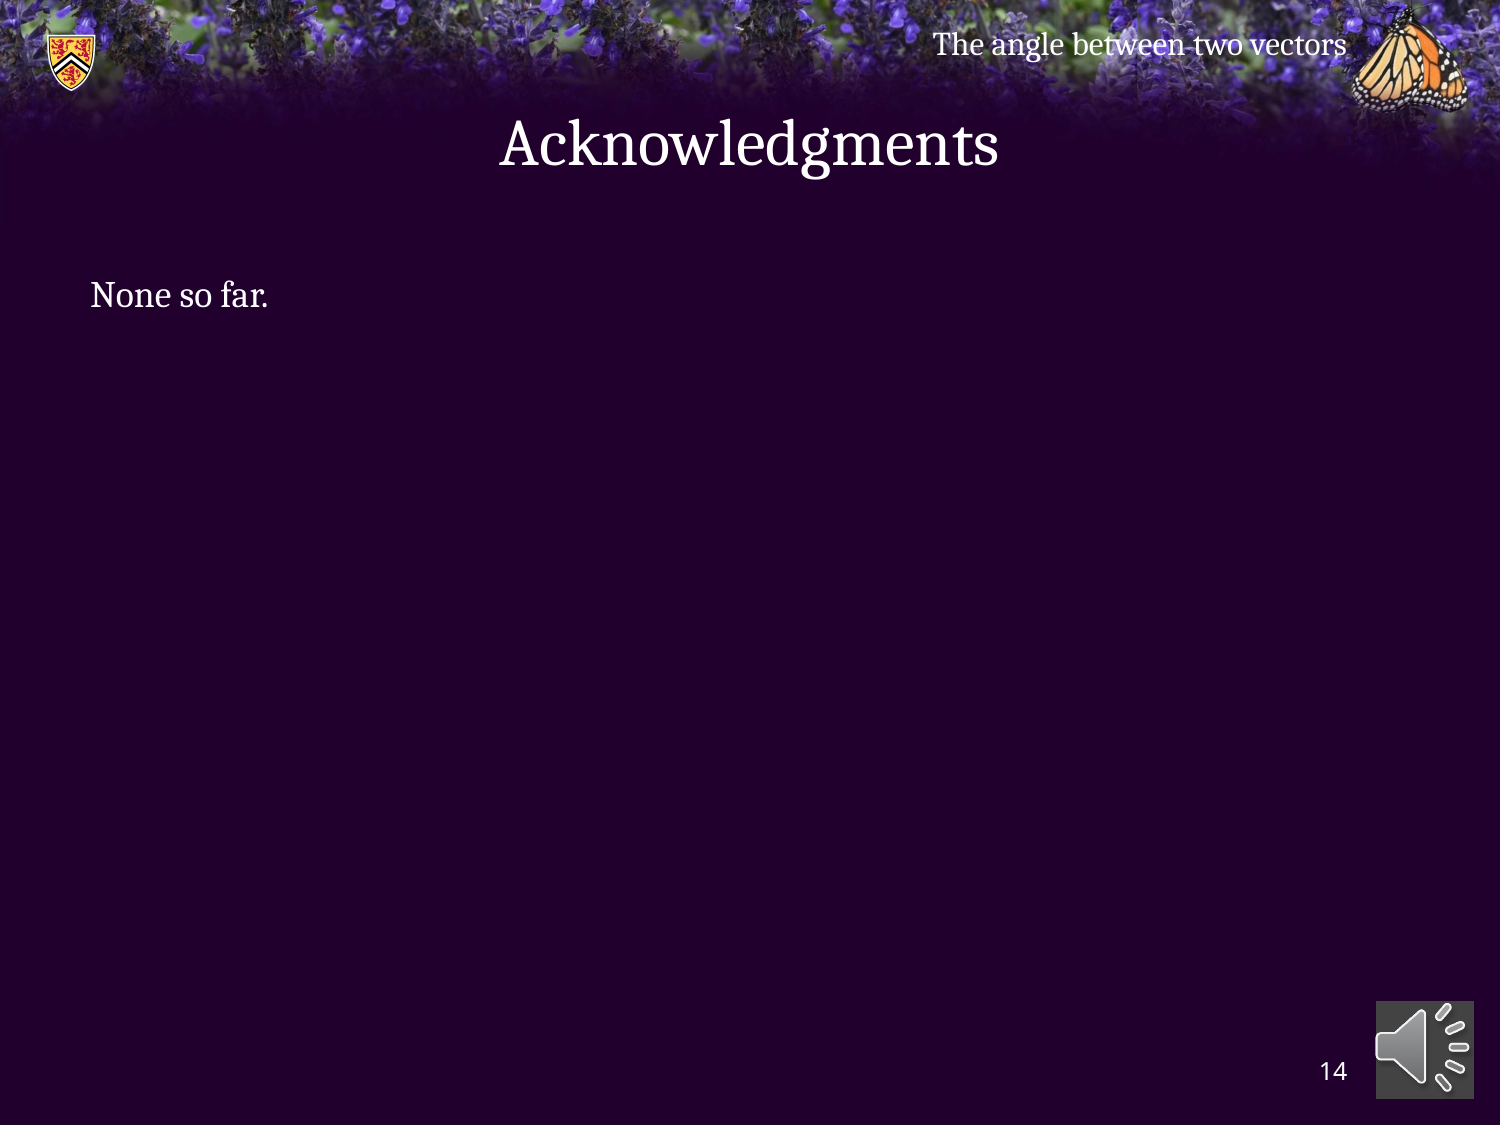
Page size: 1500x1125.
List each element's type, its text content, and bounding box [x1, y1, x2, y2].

title Acknowledgments [75, 45, 1425, 233]
footer The angle between two vectors [575, 12, 1363, 73]
slide_number 14 [1187, 1042, 1363, 1103]
picture [0, 0, 1500, 1125]
list None so far. [75, 262, 1425, 1005]
